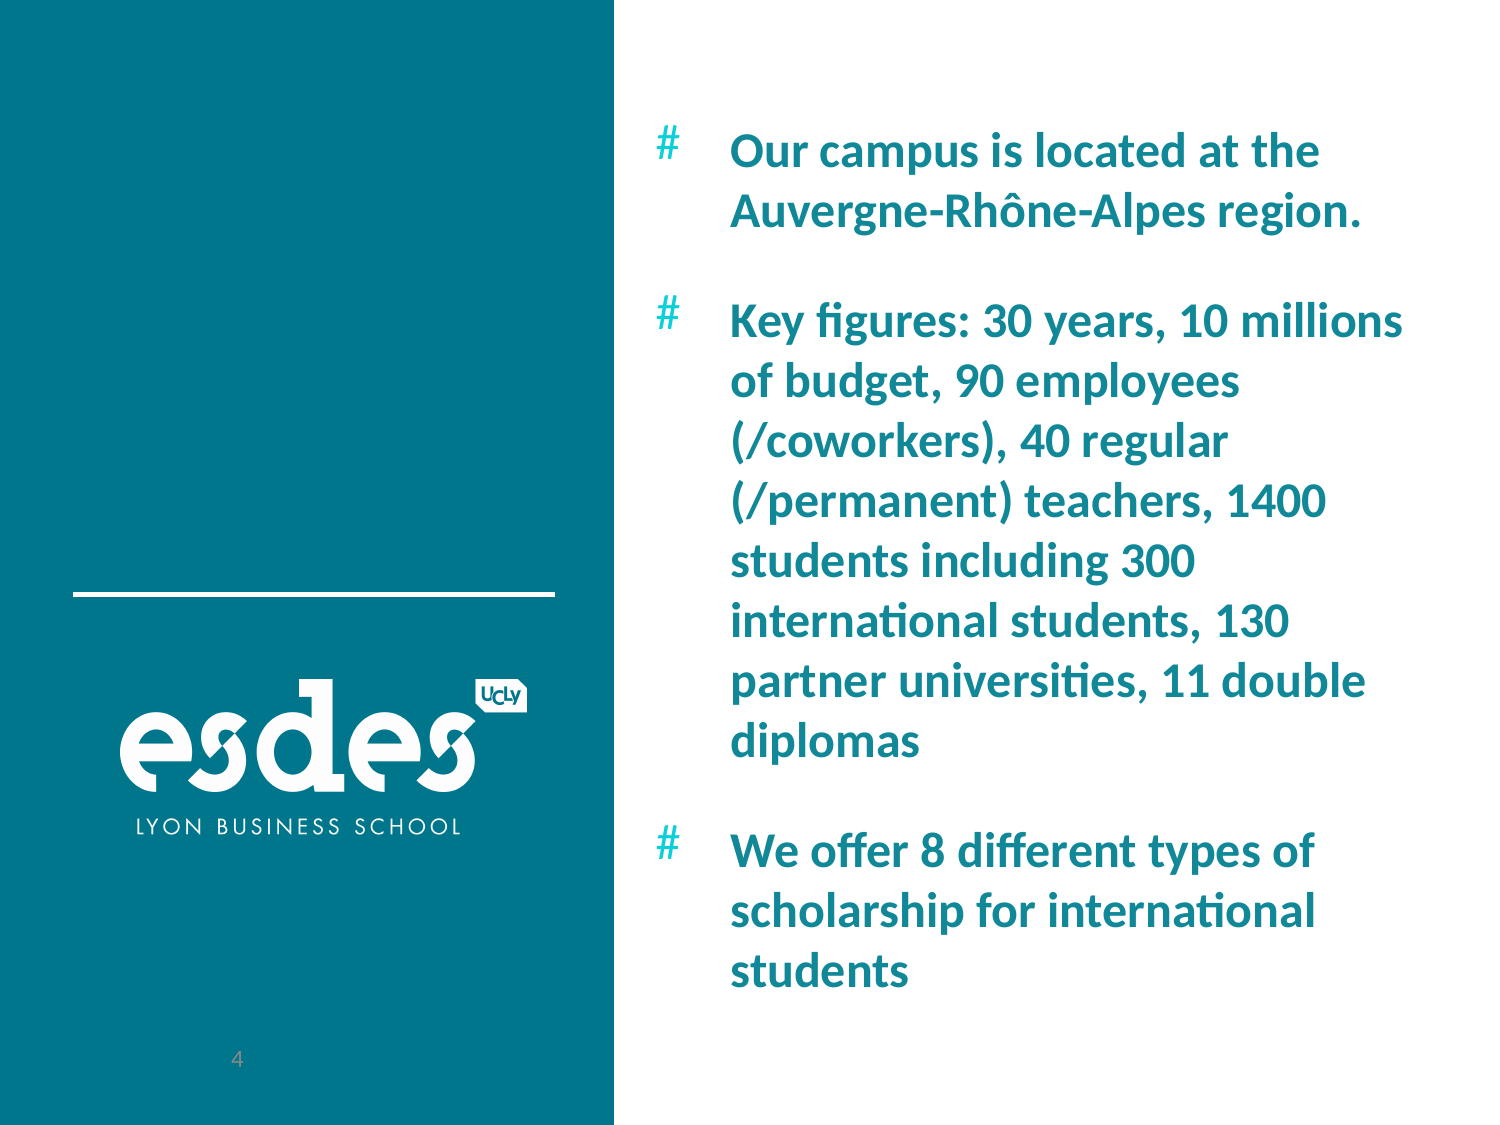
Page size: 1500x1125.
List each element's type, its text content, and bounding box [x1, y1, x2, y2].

list Our campus is located at the Auvergne-Rhône-Alpes region. Key figures: 30 years, 10 millions of budget, 90 employees (/coworkers), 40 regular (/permanent) teachers, 1400 students including 300 international students, 130 partner universities, 11 double diplomas We offer 8 different types of scholarship for international students [636, 0, 1471, 1103]
footer 4 [0, 1042, 475, 1103]
picture [120, 679, 527, 835]
